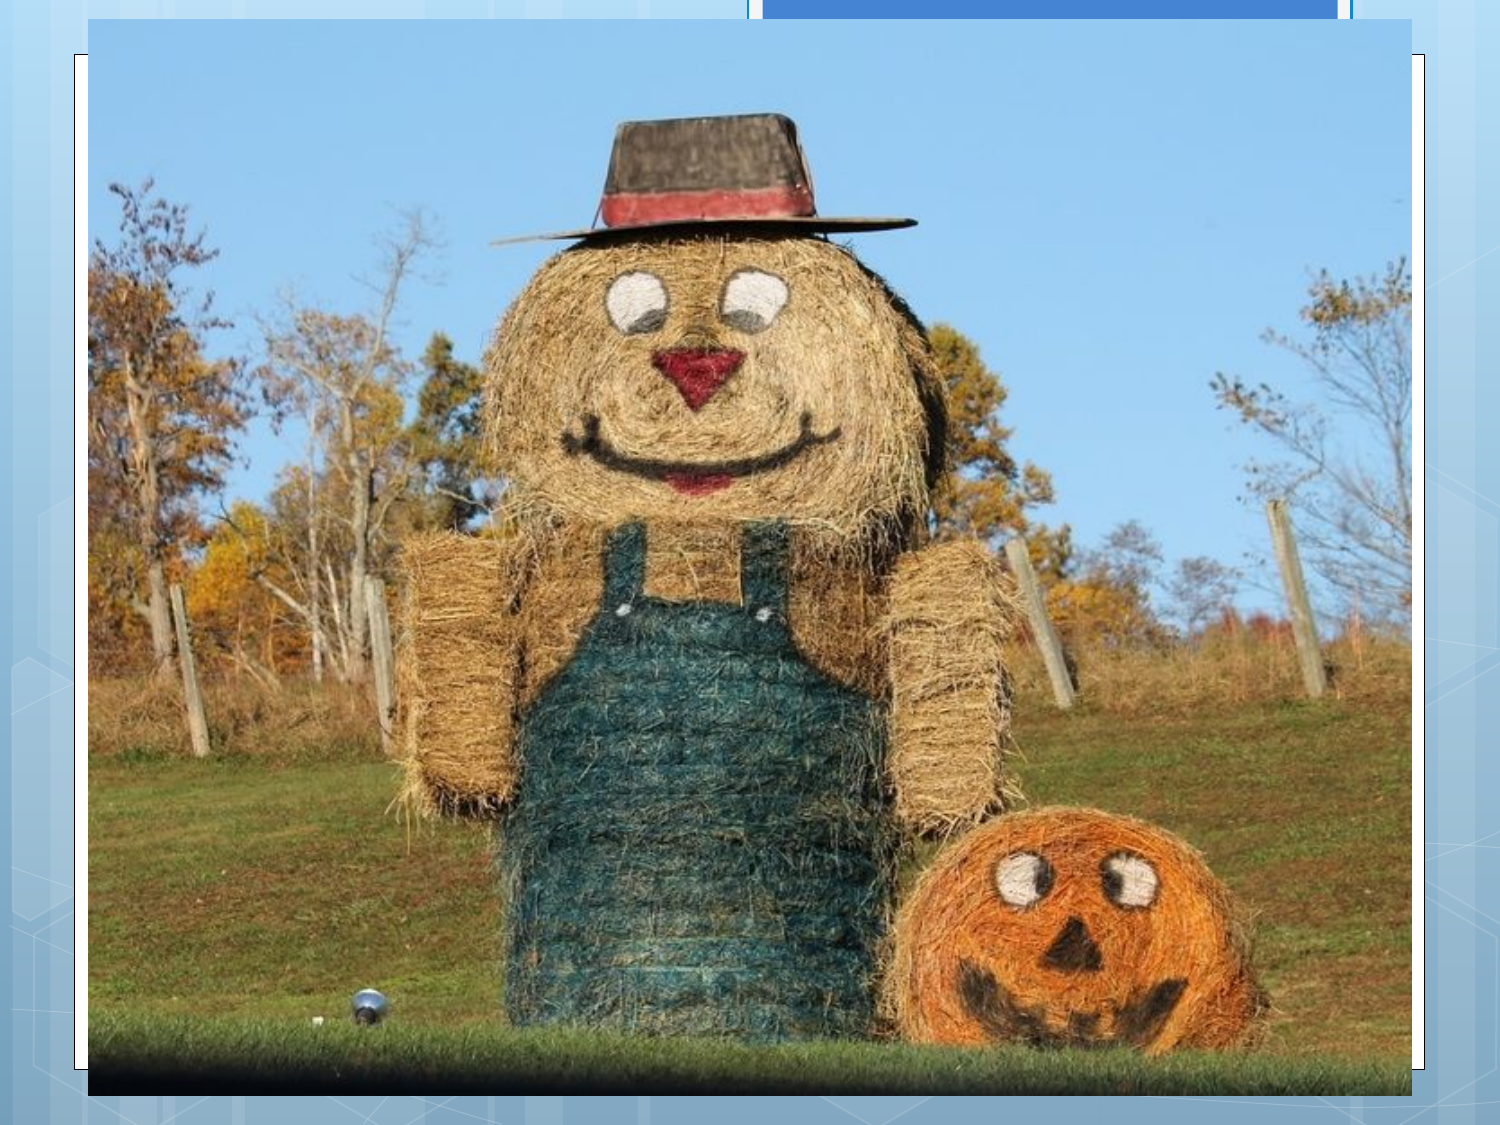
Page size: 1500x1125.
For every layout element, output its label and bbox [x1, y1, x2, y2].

list [88, 18, 1412, 1096]
